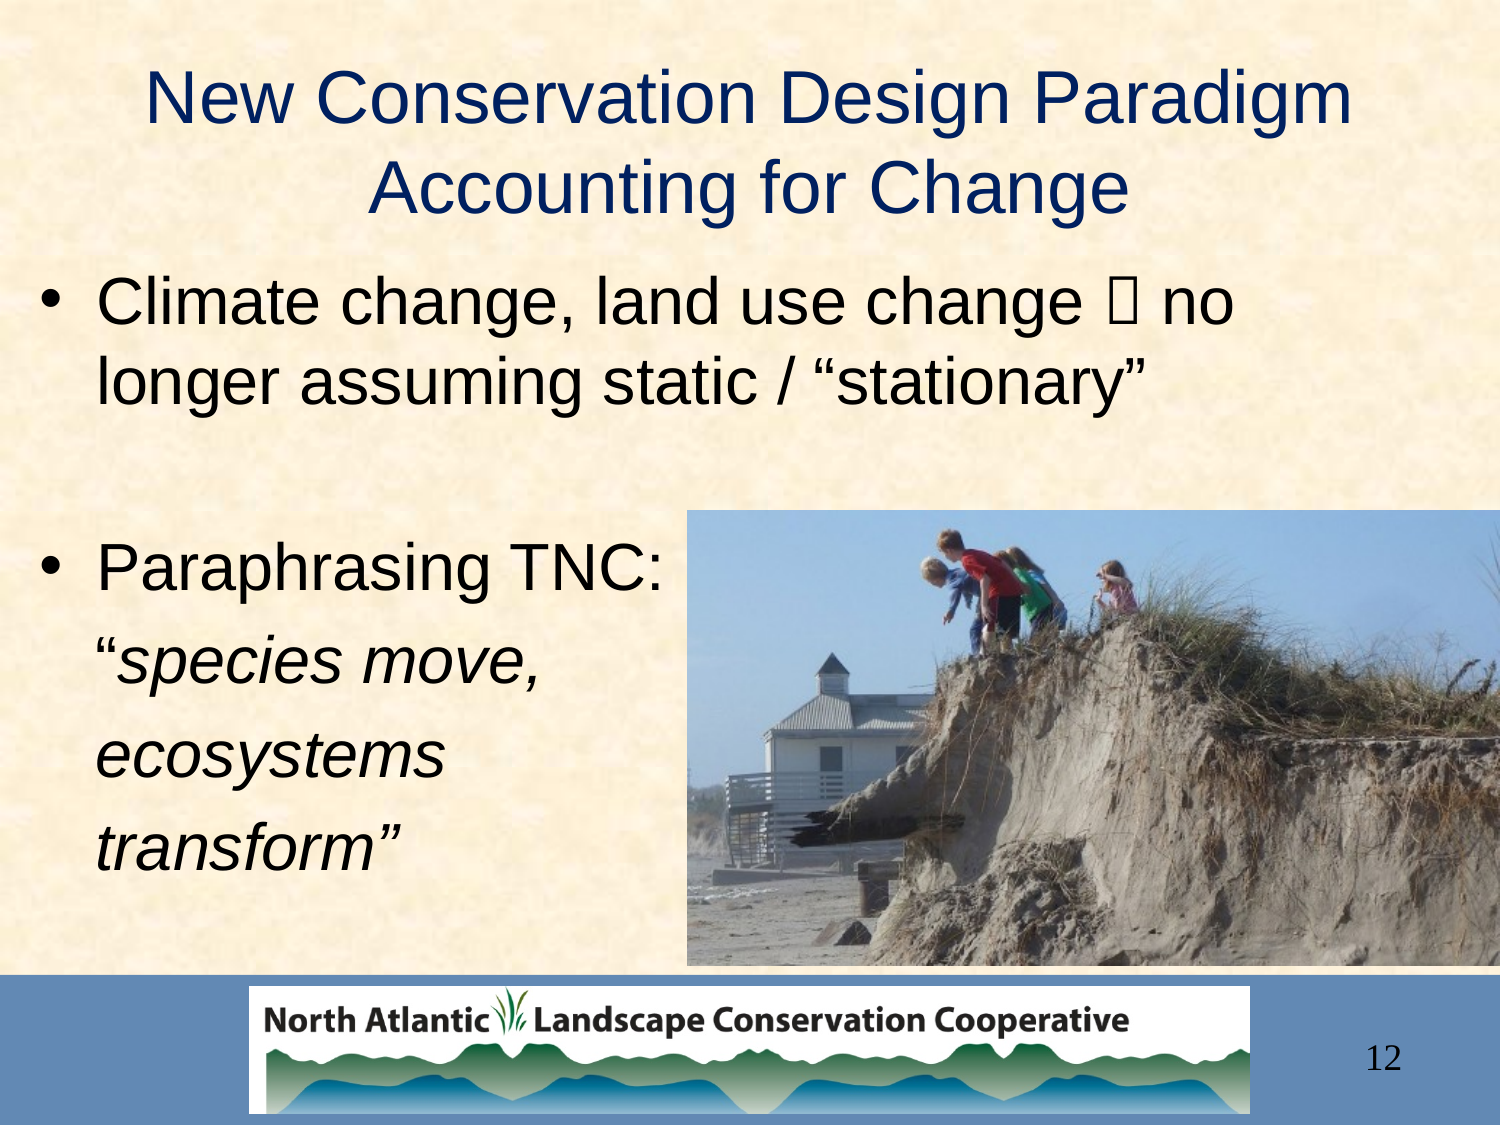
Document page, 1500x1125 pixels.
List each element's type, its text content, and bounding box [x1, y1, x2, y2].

slide_number 12 [1350, 1025, 1450, 1085]
list Climate change, land use change  no longer assuming static / “stationary” Paraphrasing TNC: “species move, ecosystems transform” [24, 249, 1263, 963]
picture [0, 0, 1500, 974]
picture [249, 986, 1250, 1114]
title New Conservation Design Paradigm Accounting for Change [75, 45, 1425, 233]
